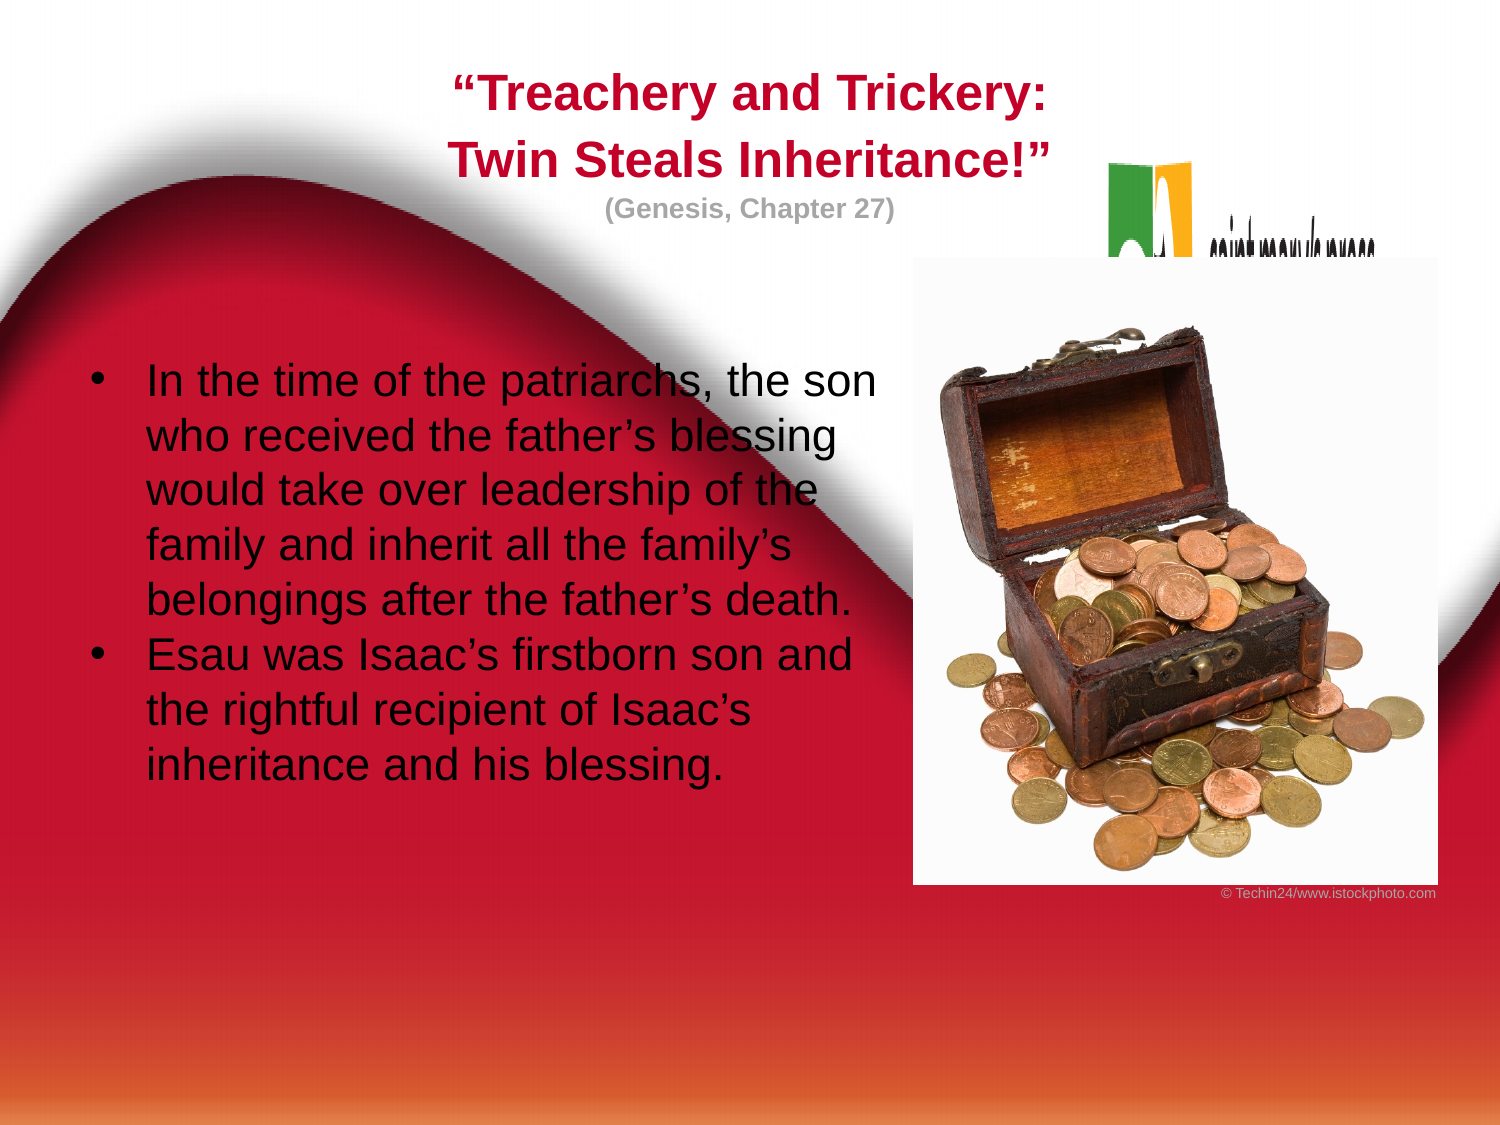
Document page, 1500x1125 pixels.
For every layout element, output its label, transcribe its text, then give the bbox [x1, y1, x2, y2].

picture [0, 0, 1500, 1125]
title “Treachery and Trickery: Twin Steals Inheritance!” (Genesis, Chapter 27) [75, 45, 1425, 233]
text_box In the time of the patriarchs, the son who received the father’s blessing would take over leadership of the family and inherit all the family’s belongings after the father’s death. Esau was Isaac’s firstborn son and the rightful recipient of Isaac’s inheritance and his blessing. [74, 342, 897, 798]
text_box © Techin24/www.istockphoto.com [1206, 876, 1452, 909]
